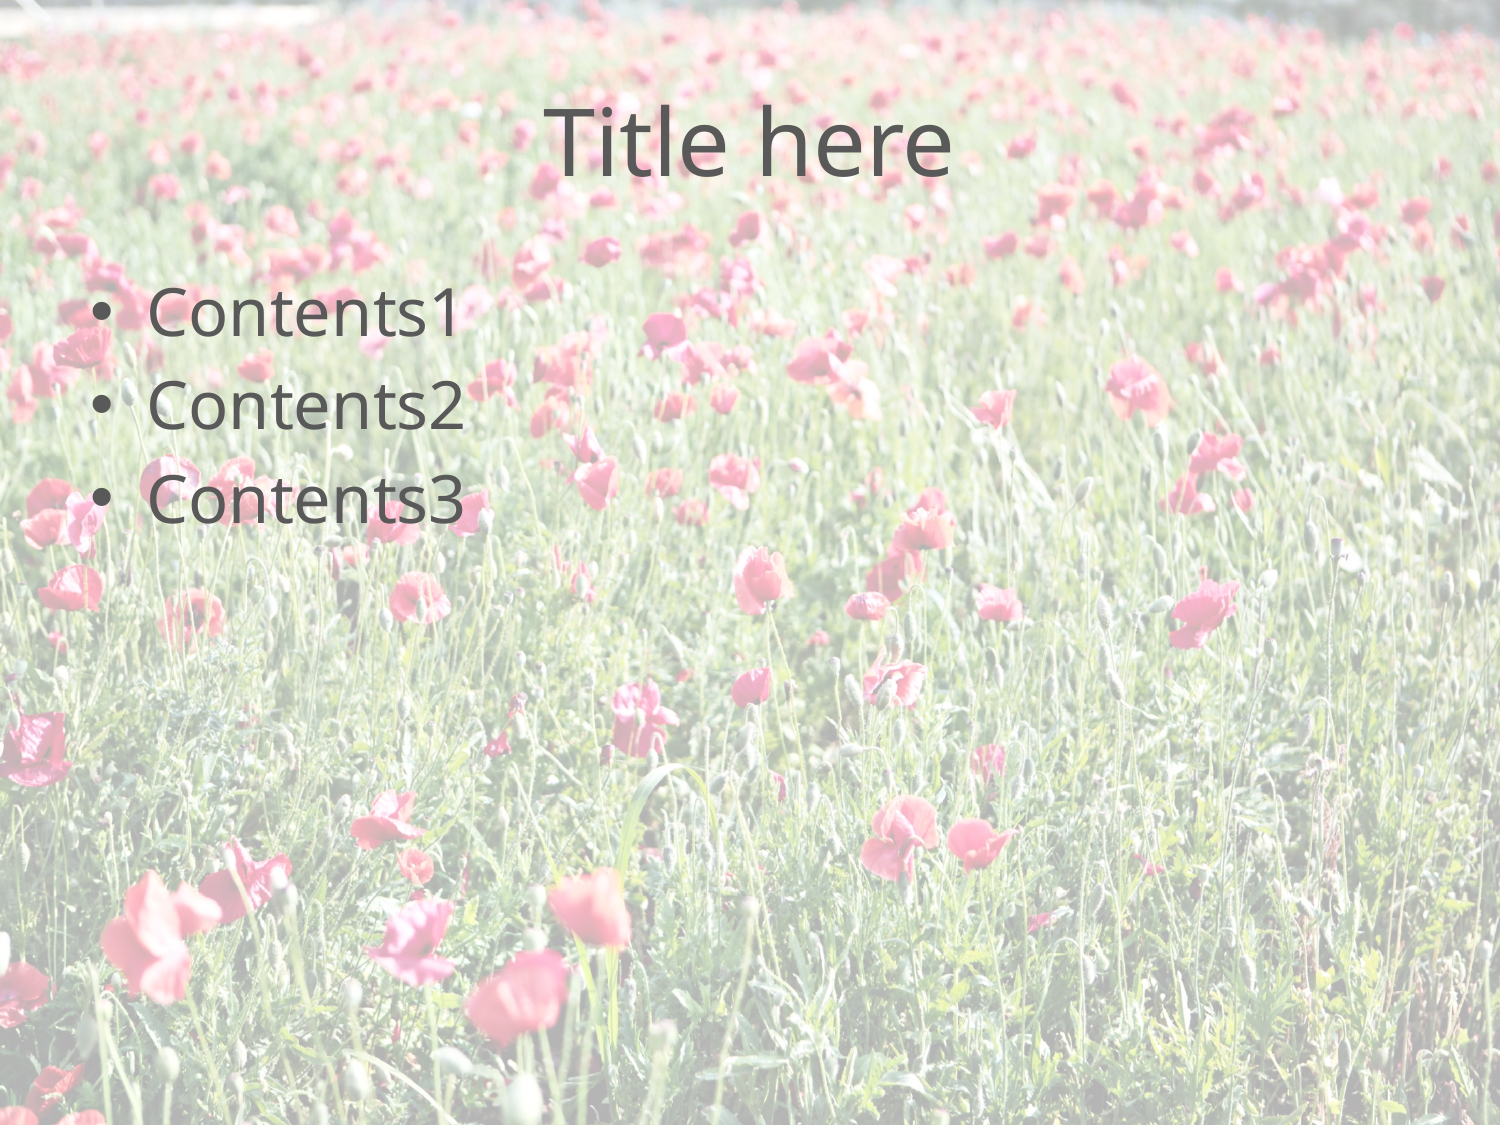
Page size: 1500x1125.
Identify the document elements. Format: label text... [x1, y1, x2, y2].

text_box [0, 0, 1500, 1125]
title Title here [75, 45, 1425, 233]
list Contents1 Contents2 Contents3 [75, 262, 1425, 1005]
